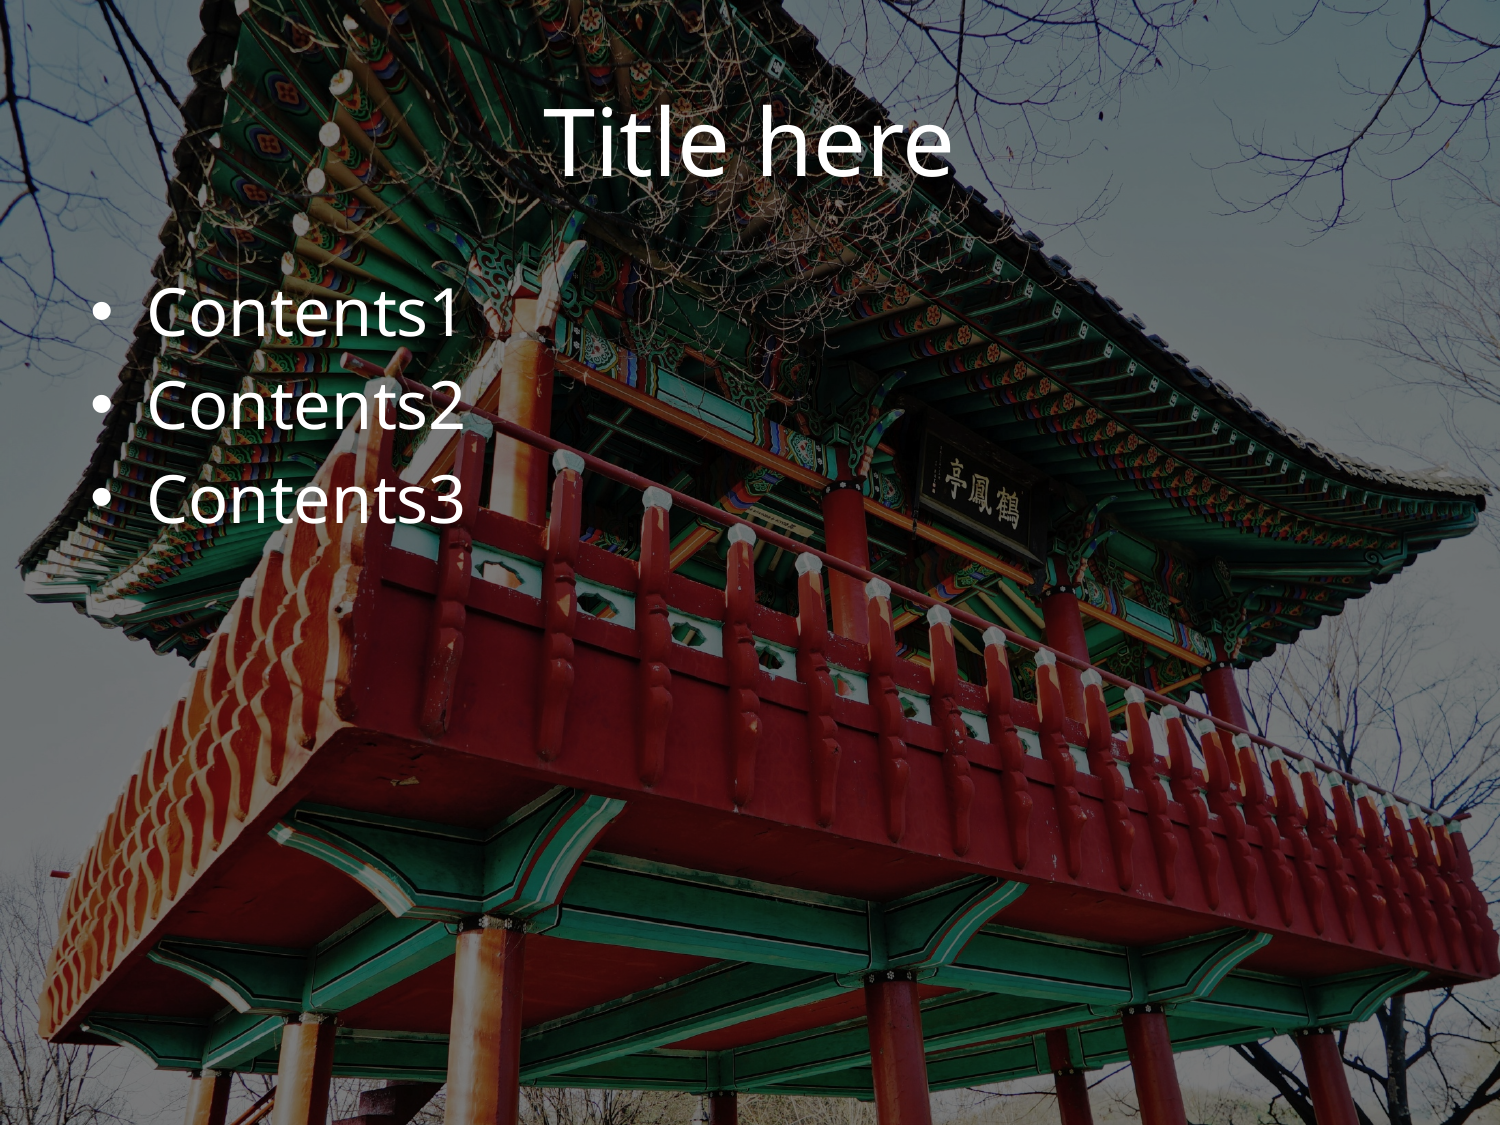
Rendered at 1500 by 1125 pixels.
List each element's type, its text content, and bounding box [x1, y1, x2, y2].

title Title here [75, 45, 1425, 233]
text_box [0, 0, 1500, 1125]
list Contents1 Contents2 Contents3 [75, 262, 1425, 1005]
